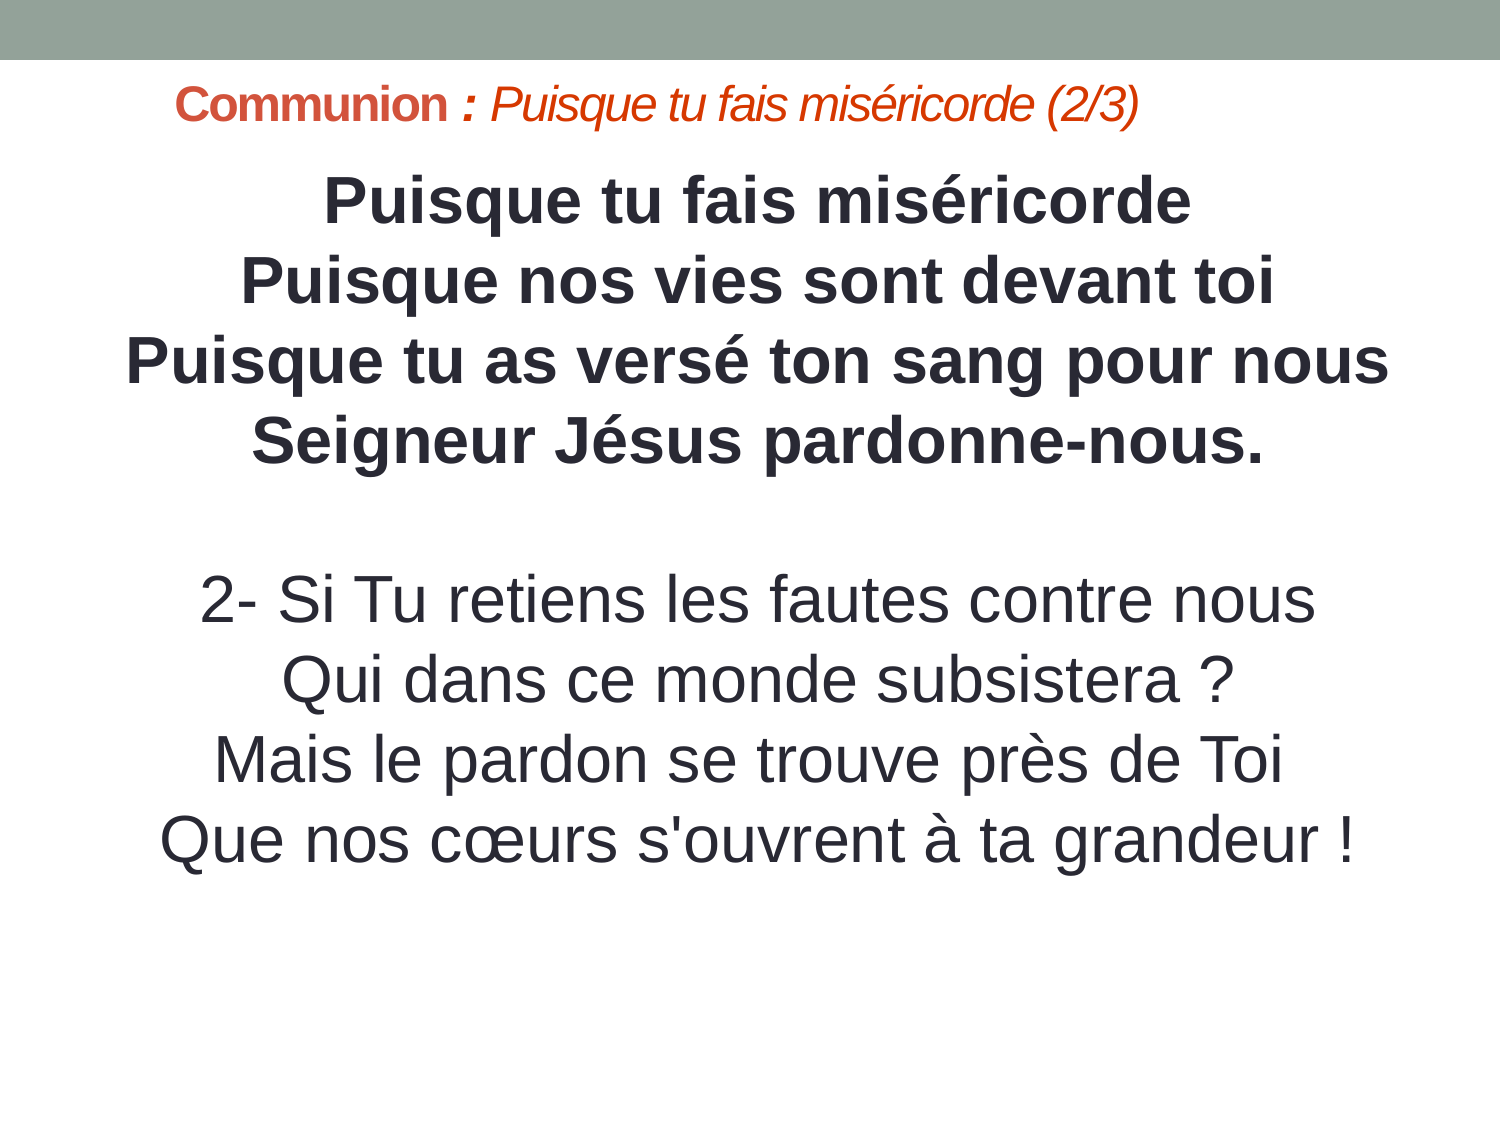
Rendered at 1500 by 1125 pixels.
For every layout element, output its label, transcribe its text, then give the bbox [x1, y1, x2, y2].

title Communion : Puisque tu fais miséricorde (2/3) [159, 54, 1388, 149]
text_box Puisque tu fais miséricorde Puisque nos vies sont devant toi Puisque tu as versé ton sang pour nous Seigneur Jésus pardonne-nous. 2- Si Tu retiens les fautes contre nous Qui dans ce monde subsistera ? Mais le pardon se trouve près de Toi Que nos cœurs s'ouvrent à ta grandeur ! [100, 148, 1418, 1052]
